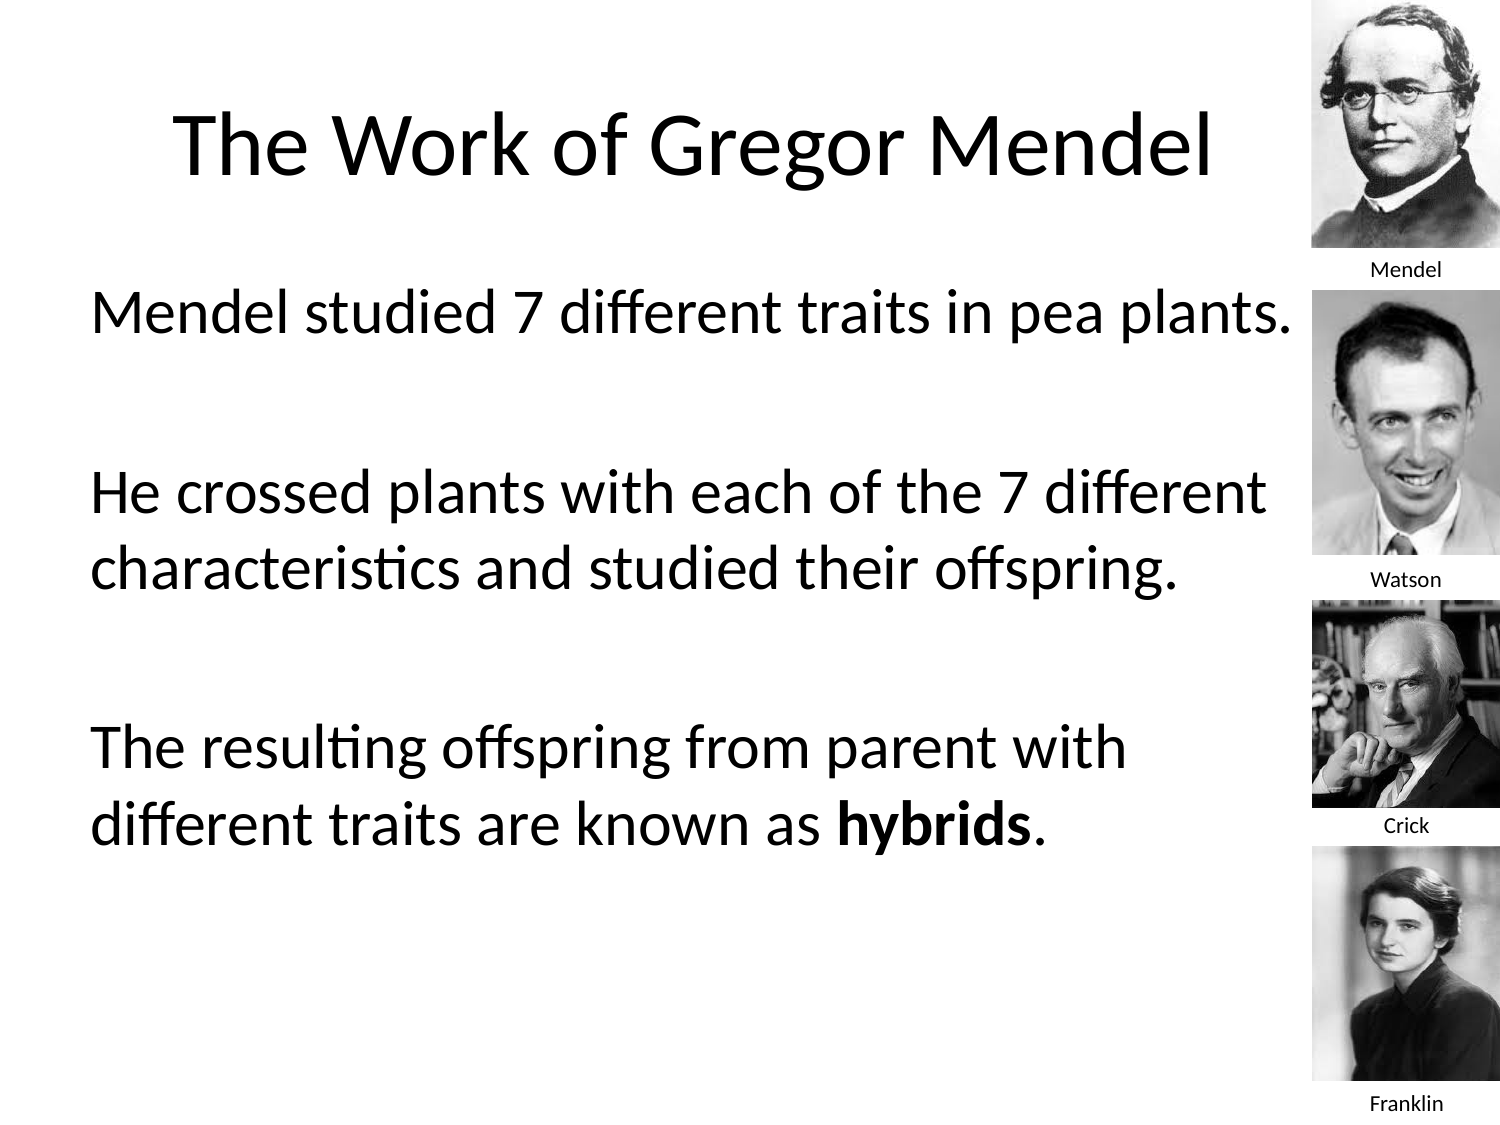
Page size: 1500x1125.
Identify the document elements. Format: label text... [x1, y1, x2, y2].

picture [1312, 846, 1500, 1081]
picture [1311, 0, 1500, 248]
list Mendel studied 7 different traits in pea plants. He crossed plants with each of the 7 different characteristics and studied their offspring. The resulting offspring from parent with different traits are known as hybrids. [75, 262, 1313, 1005]
title The Work of Gregor Mendel [75, 45, 1313, 233]
picture [1313, 600, 1500, 808]
picture [1313, 290, 1500, 555]
